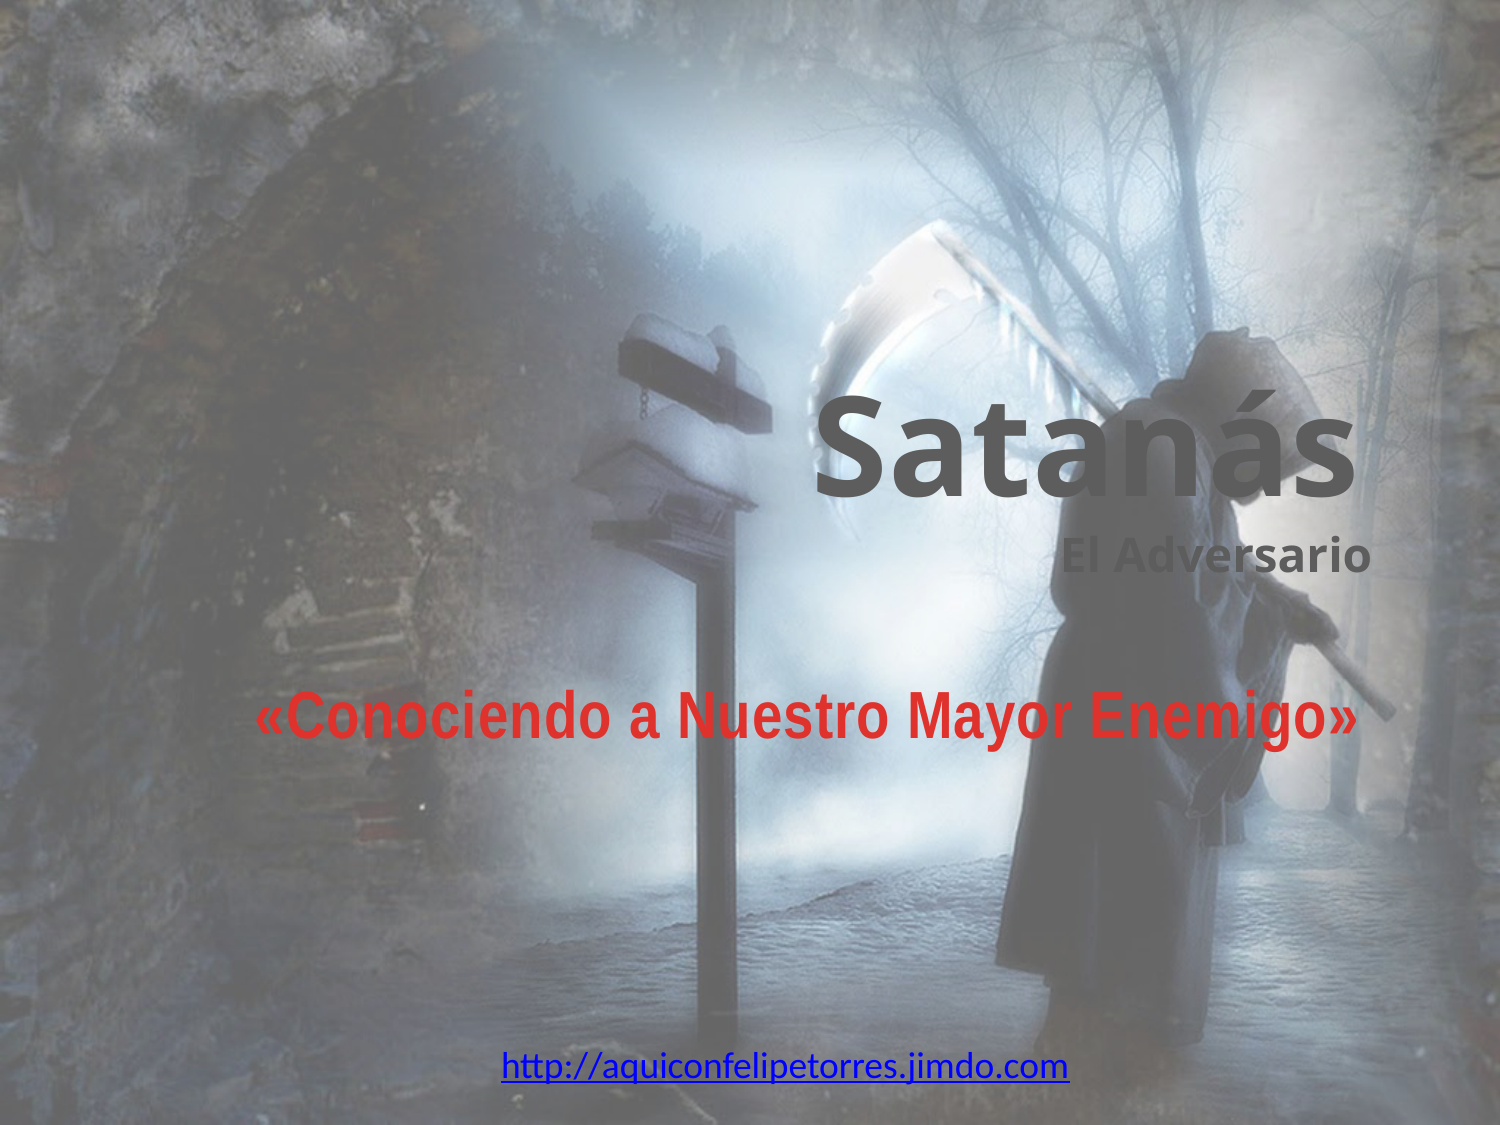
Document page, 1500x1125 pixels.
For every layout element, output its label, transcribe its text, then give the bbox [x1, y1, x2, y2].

text_box http://aquiconfelipetorres.jimdo.com [431, 1033, 1140, 1094]
title Satanás El Adversario [112, 349, 1388, 591]
subtitle «Conociendo a Nuestro Mayor Enemigo» [225, 664, 1376, 953]
picture [0, 0, 1500, 1125]
